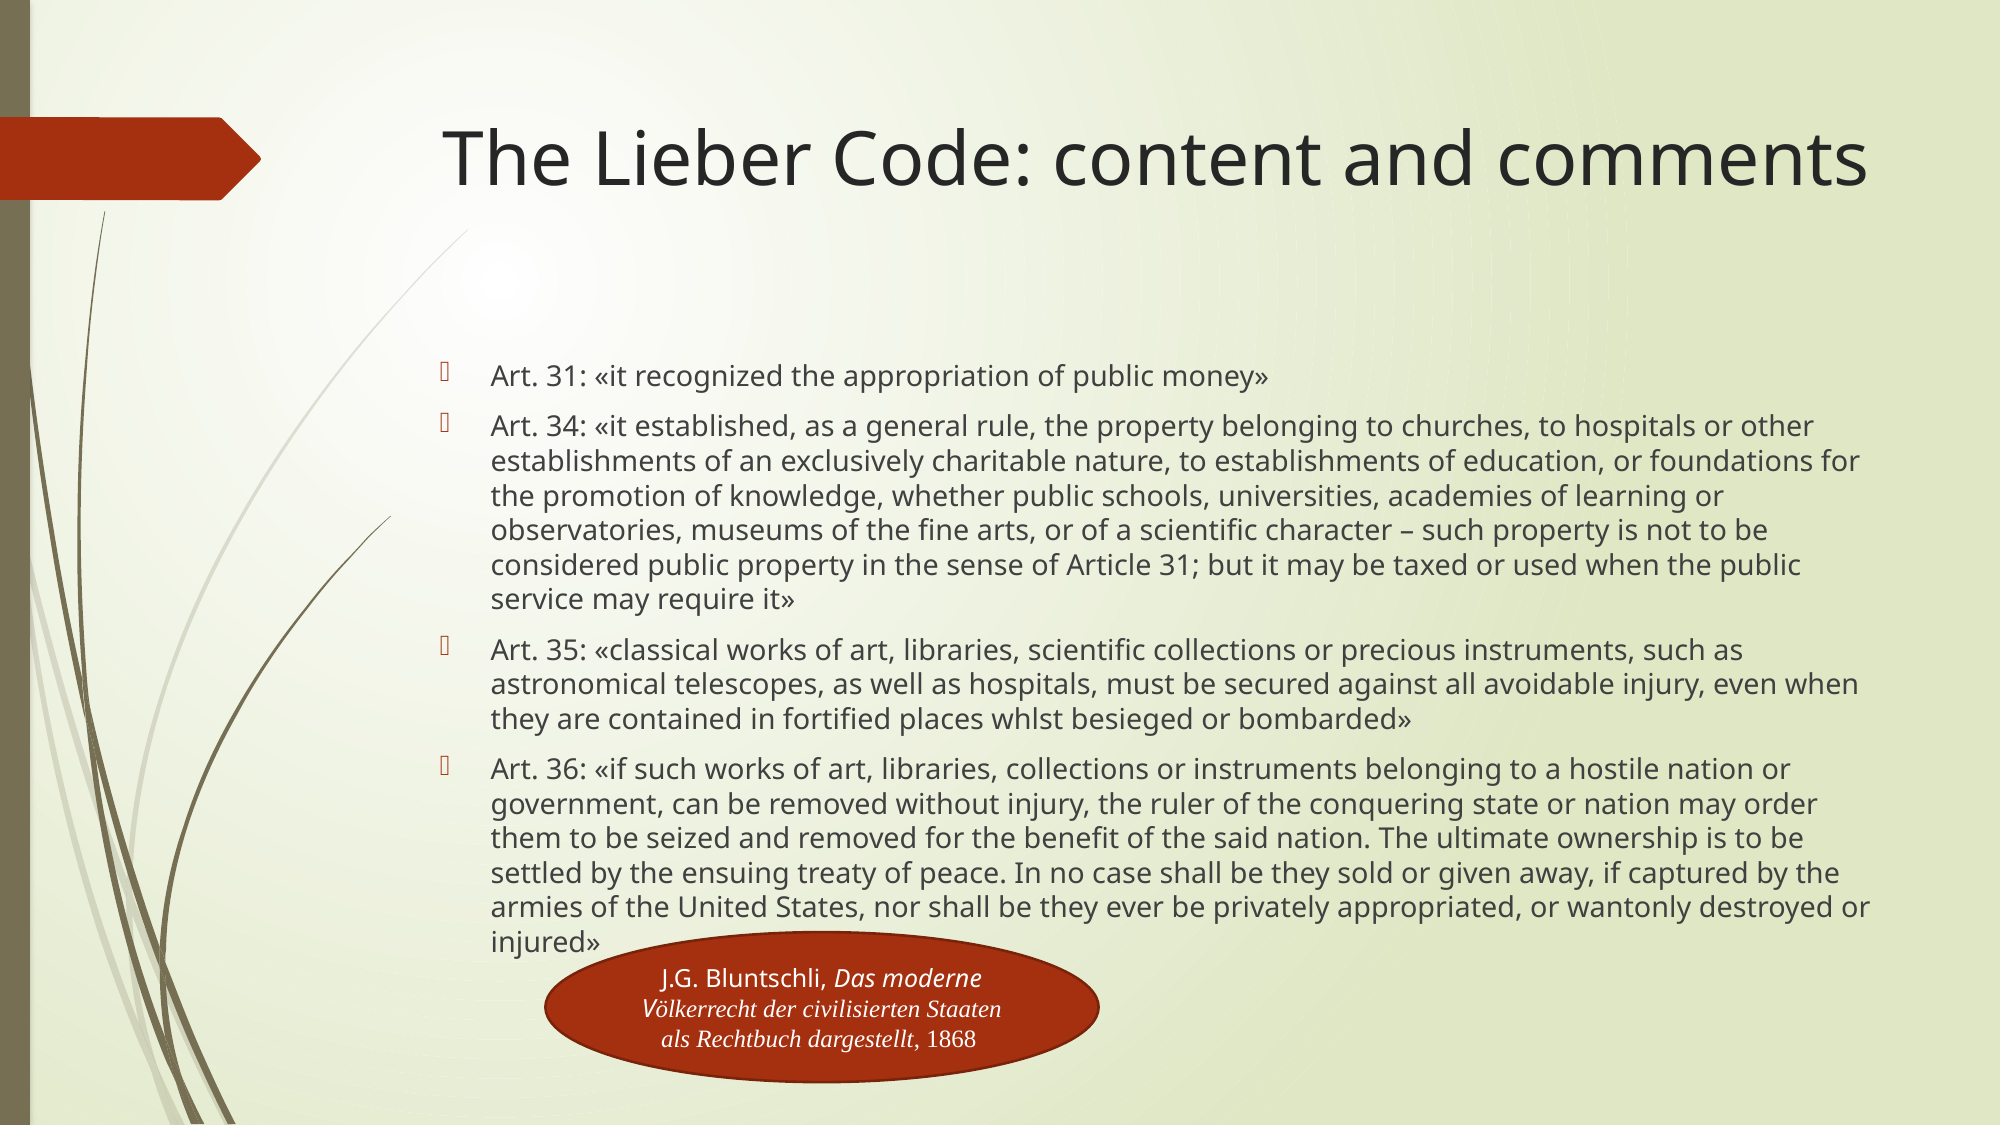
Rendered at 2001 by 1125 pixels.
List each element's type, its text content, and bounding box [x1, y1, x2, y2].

title The Lieber Code: content and comments [425, 102, 1888, 313]
list Art. 31: «it recognized the appropriation of public money» Art. 34: «it established, as a general rule, the property belonging to churches, to hospitals or other establishments of an exclusively charitable nature, to establishments of education, or foundations for the promotion of knowledge, whether public schools, universities, academies of learning or observatories, museums of the fine arts, or of a scientific character – such property is not to be considered public property in the sense of Article 31; but it may be taxed or used when the public service may require it» Art. 35: «classical works of art, libraries, scientific collections or precious instruments, such as astronomical telescopes, as well as hospitals, must be secured against all avoidable injury, even when they are contained in fortified places whlst besieged or bombarded» Art. 36: «if such works of art, libraries, collections or instruments belonging to a hostile nation or government, can be removed without injury, the ruler of the conquering state or nation may order them to be seized and removed for the benefit of the said nation. The ultimate ownership is to be settled by the ensuing treaty of peace. In no case shall be they sold or given away, if captured by the armies of the United States, nor shall be they ever be privately appropriated, or wantonly destroyed or injured» [424, 350, 1888, 970]
text_box J.G. Bluntschli, Das moderne Völkerrecht der civilisierten Staaten als Rechtbuch dargestellt, 1868 [544, 930, 1100, 1084]
